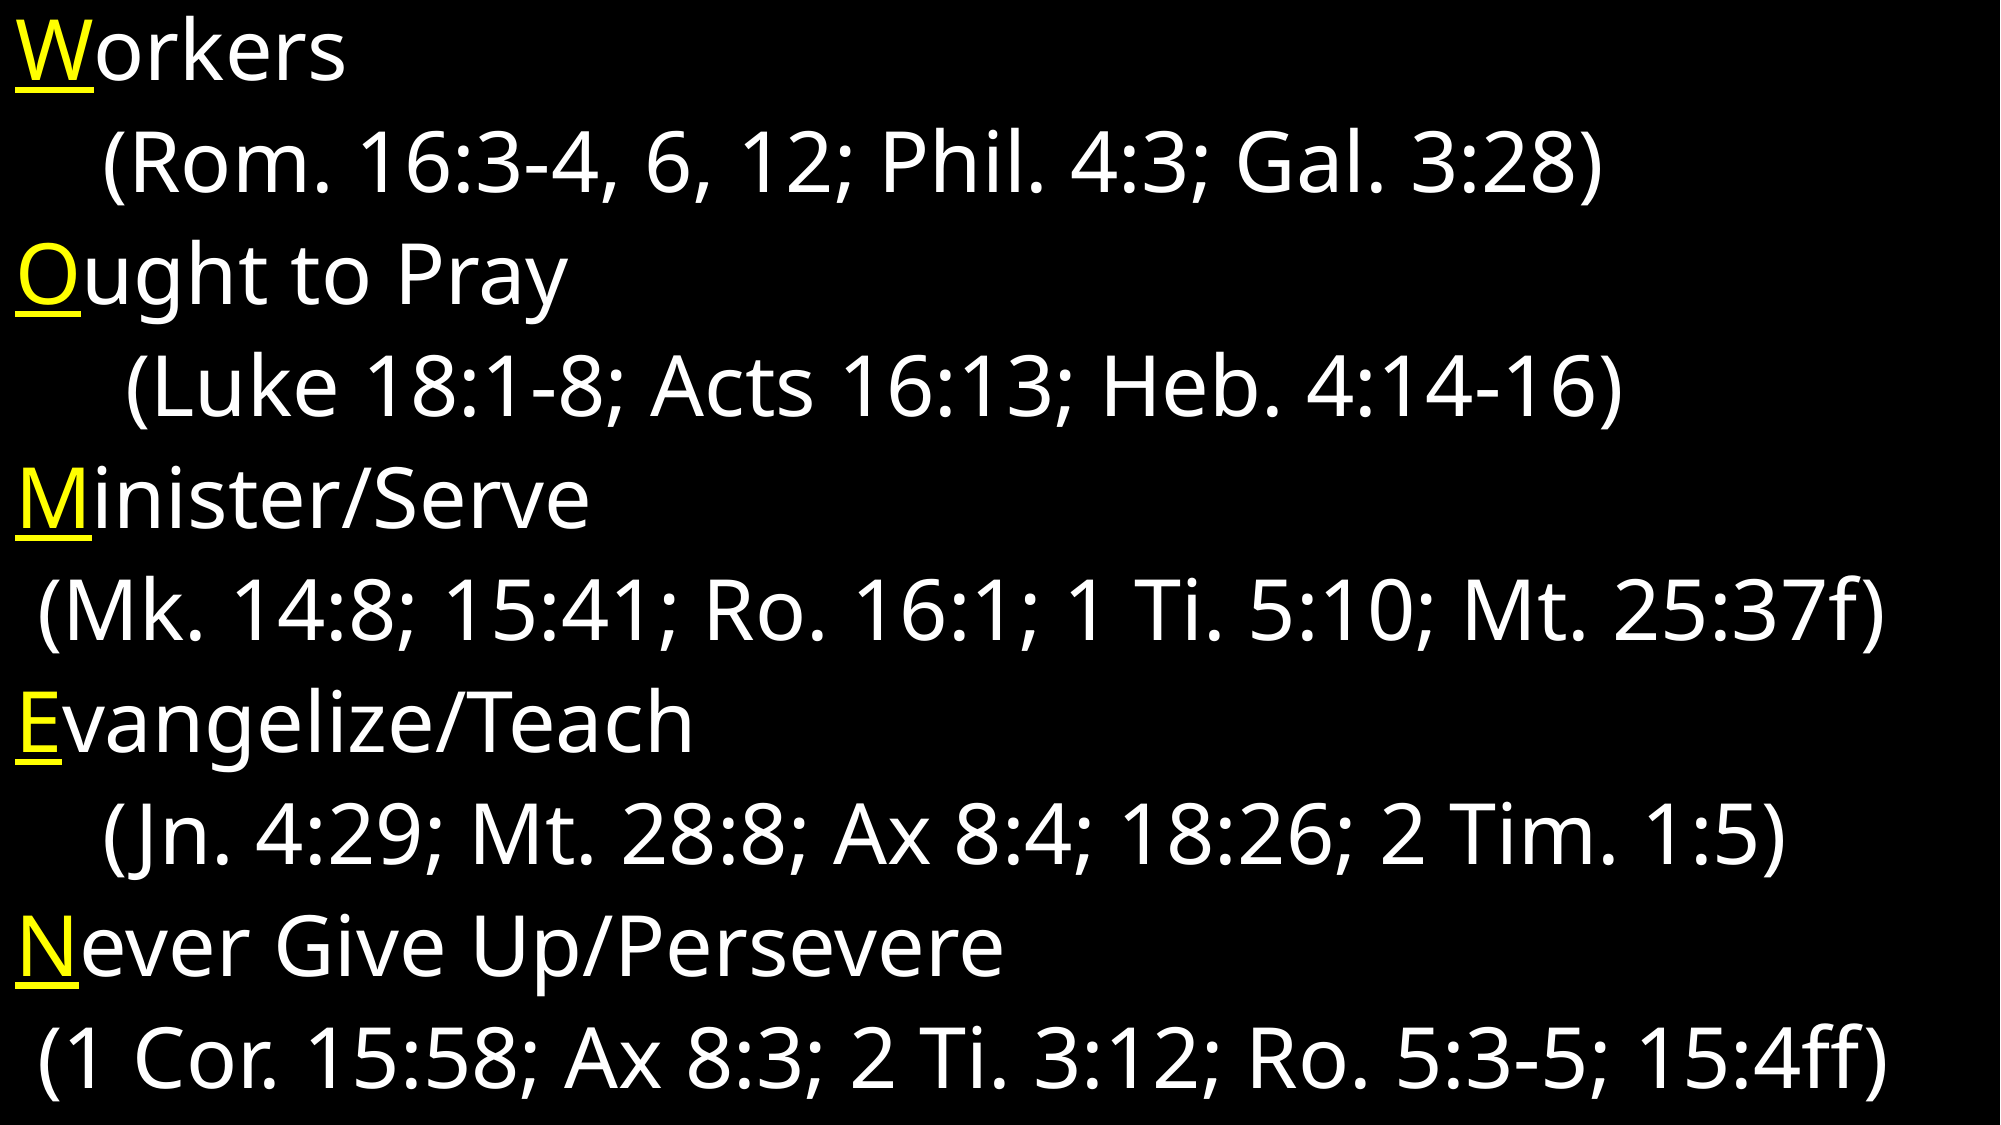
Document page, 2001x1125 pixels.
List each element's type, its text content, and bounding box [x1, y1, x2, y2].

list Workers (Rom. 16:3-4, 6, 12; Phil. 4:3; Gal. 3:28) Ought to Pray (Luke 18:1-8; Acts 16:13; Heb. 4:14-16) Minister/Serve (Mk. 14:8; 15:41; Ro. 16:1; 1 Ti. 5:10; Mt. 25:37f) Evangelize/Teach (Jn. 4:29; Mt. 28:8; Ax 8:4; 18:26; 2 Tim. 1:5) Never Give Up/Persevere (1 Cor. 15:58; Ax 8:3; 2 Ti. 3:12; Ro. 5:3-5; 15:4ff) [0, 0, 2000, 1125]
